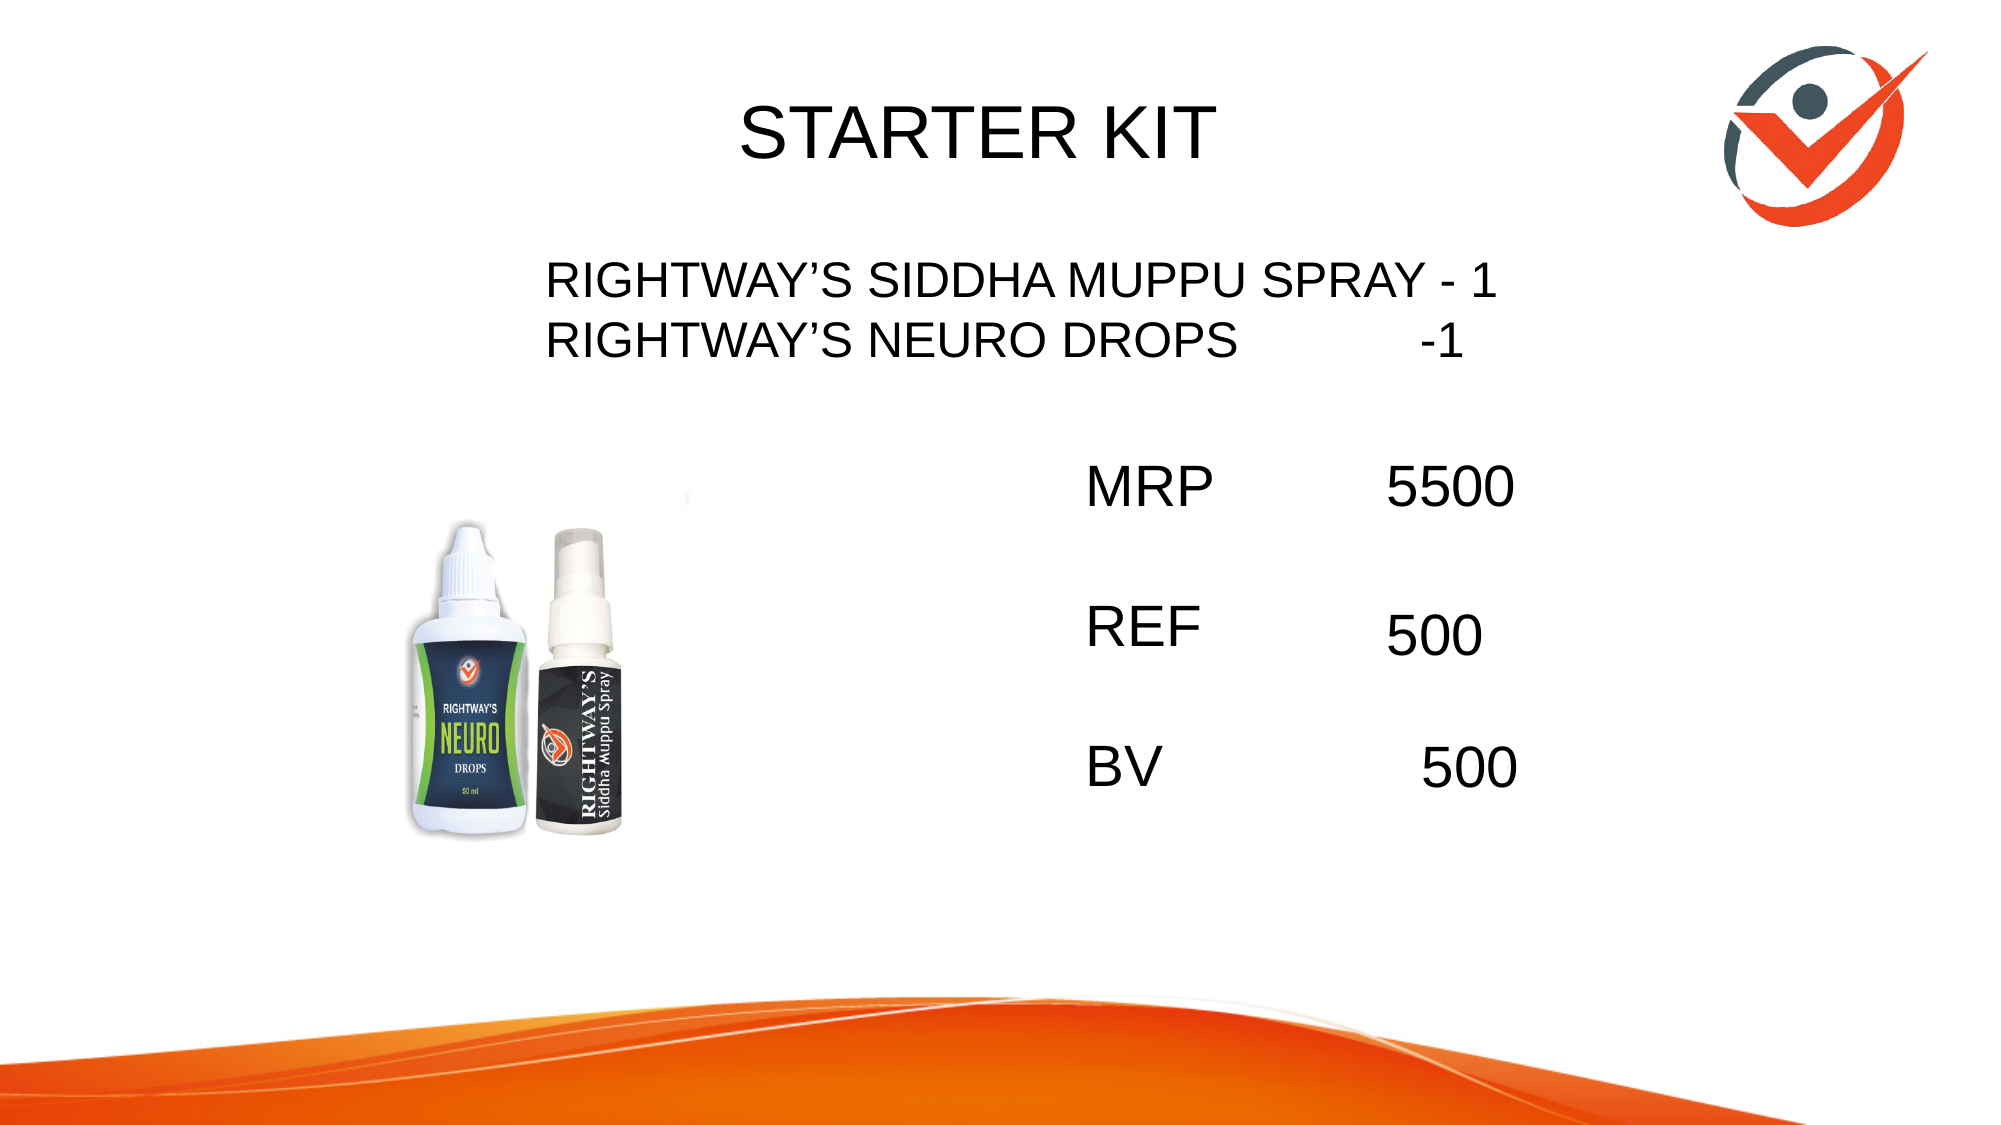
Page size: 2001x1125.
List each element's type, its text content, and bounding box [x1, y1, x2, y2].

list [1683, 34, 1951, 233]
text_box 5500 [1371, 440, 2000, 526]
text_box MRP REF BV [1071, 440, 1232, 943]
text_box RIGHTWAY’S SIDDHA MUPPU SPRAY - 1 RIGHTWAY’S NEURO DROPS -1 [530, 239, 1514, 375]
text_box 500 [1406, 722, 2000, 807]
text_box 500 [1371, 590, 2000, 675]
picture [0, 0, 2000, 1125]
title STARTER KIT [302, 34, 1654, 223]
